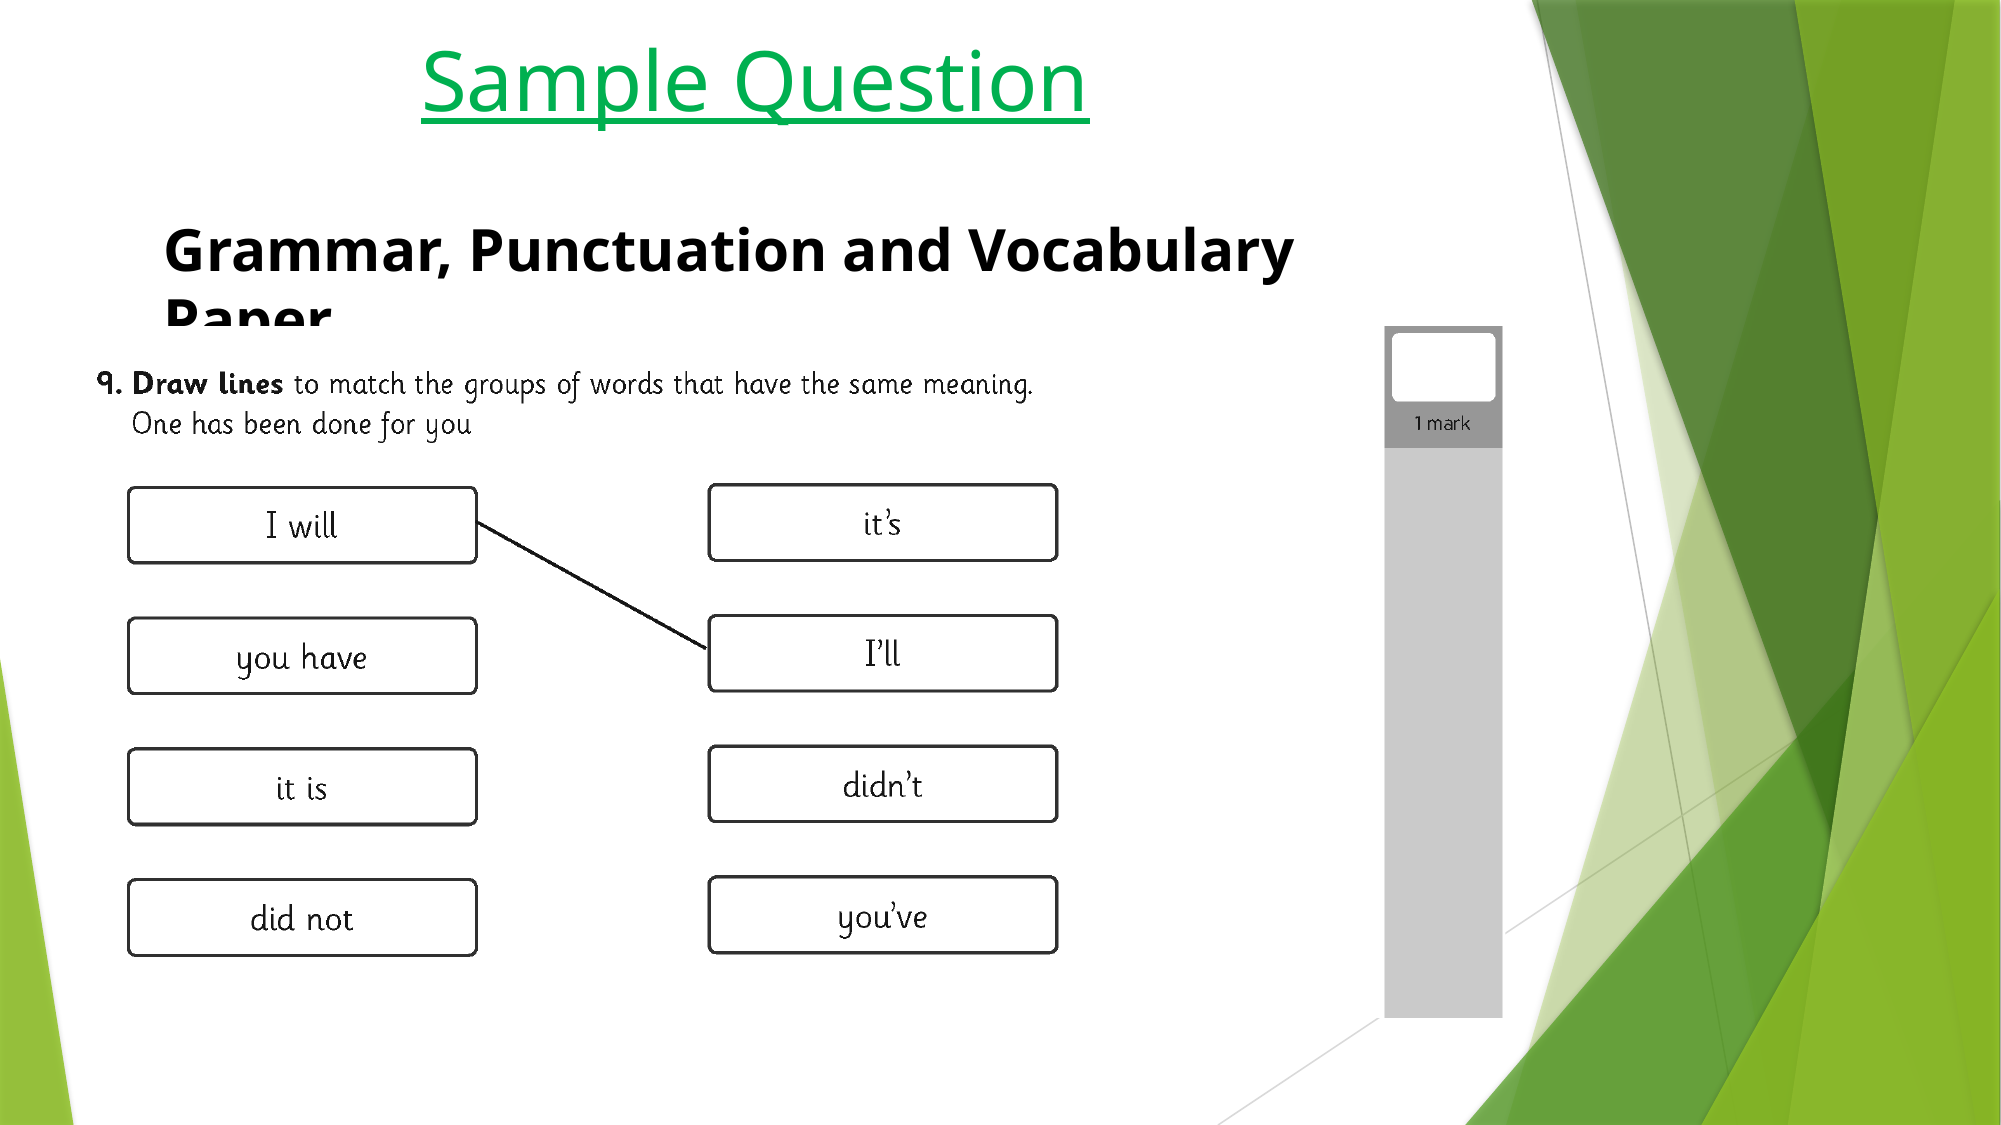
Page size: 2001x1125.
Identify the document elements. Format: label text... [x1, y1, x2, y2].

text_box Sample Question [406, 20, 1105, 136]
text_box Grammar, Punctuation and Vocabulary Paper [149, 170, 1433, 324]
picture [87, 325, 1506, 1019]
